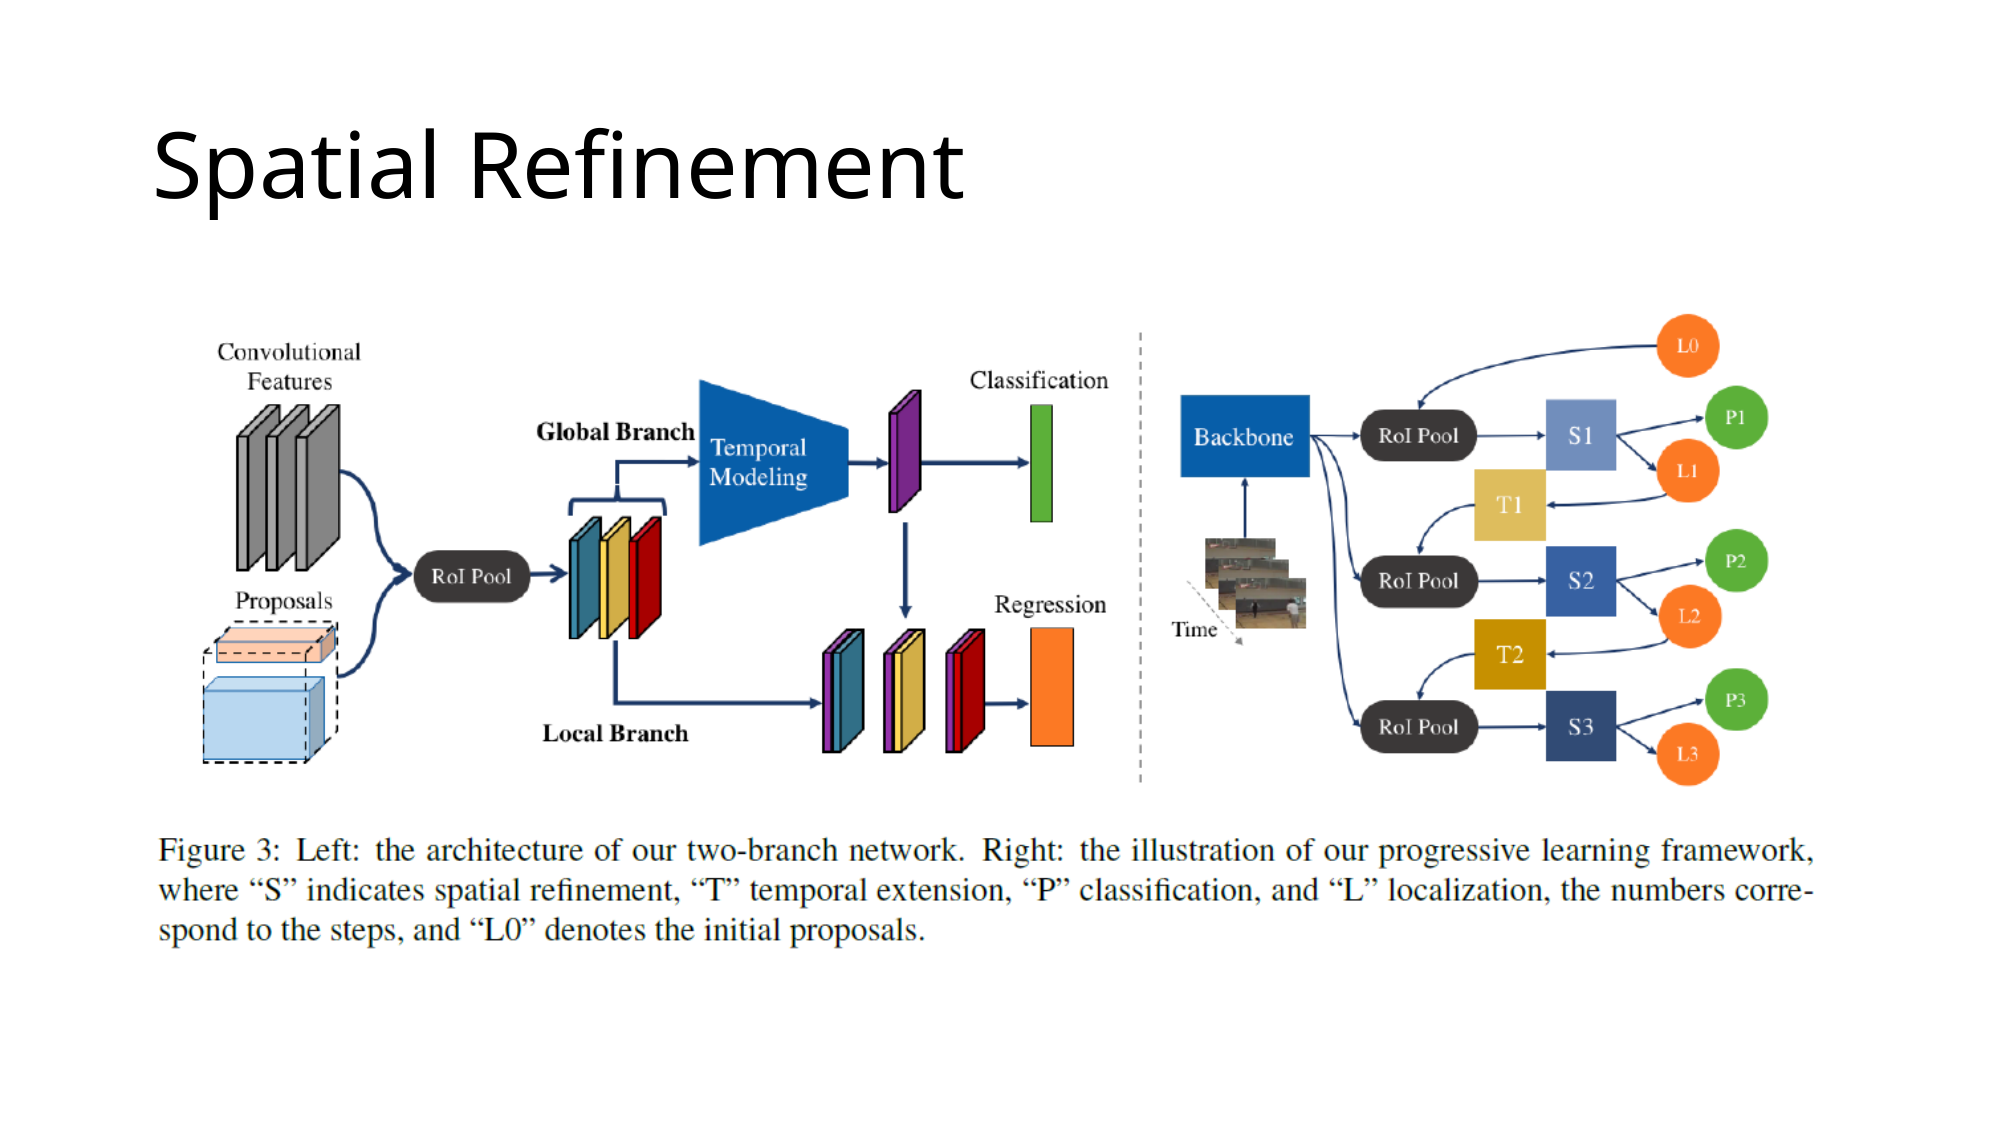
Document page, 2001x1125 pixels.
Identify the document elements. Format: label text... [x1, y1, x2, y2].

title Spatial Refinement [137, 59, 1863, 277]
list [101, 277, 1932, 983]
